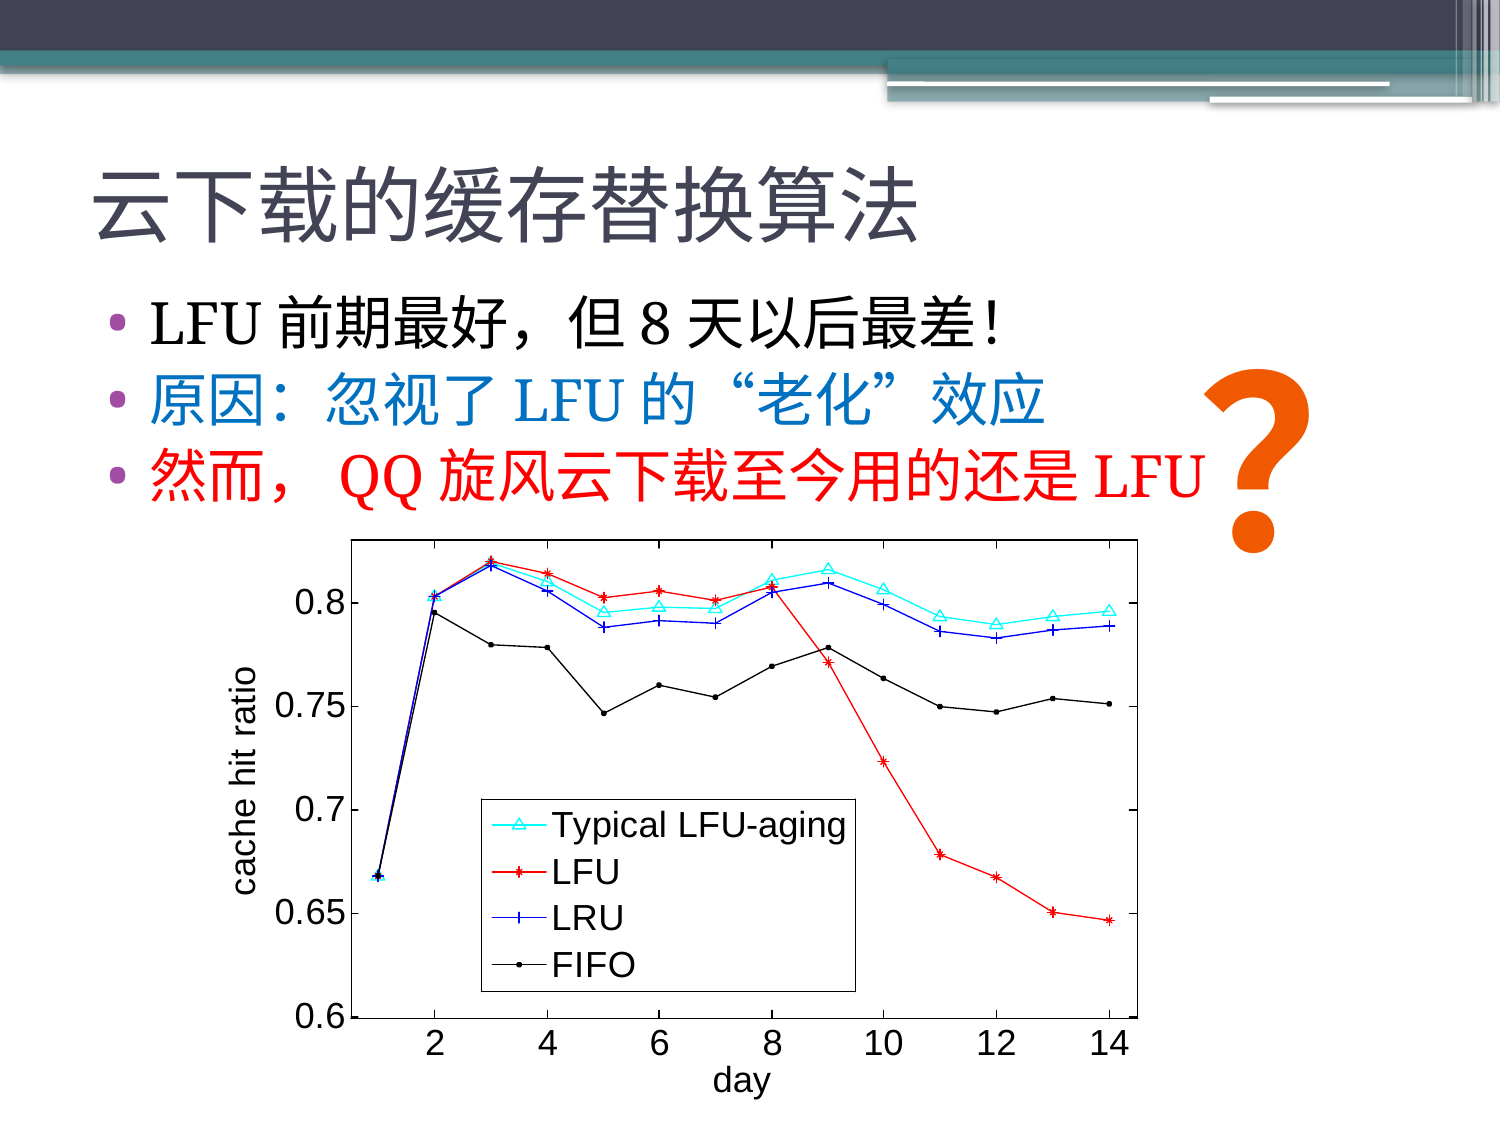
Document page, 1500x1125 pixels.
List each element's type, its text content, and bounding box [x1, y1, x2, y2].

list LFU前期最好，但8天以后最差！ 原因：忽视了LFU的“老化”效应 然而，QQ旋风云下载至今用的还是LFU [75, 278, 1425, 1079]
title 云下载的缓存替换算法 [75, 115, 1425, 278]
picture [217, 495, 1235, 1107]
text_box ？ [1181, 304, 1424, 607]
